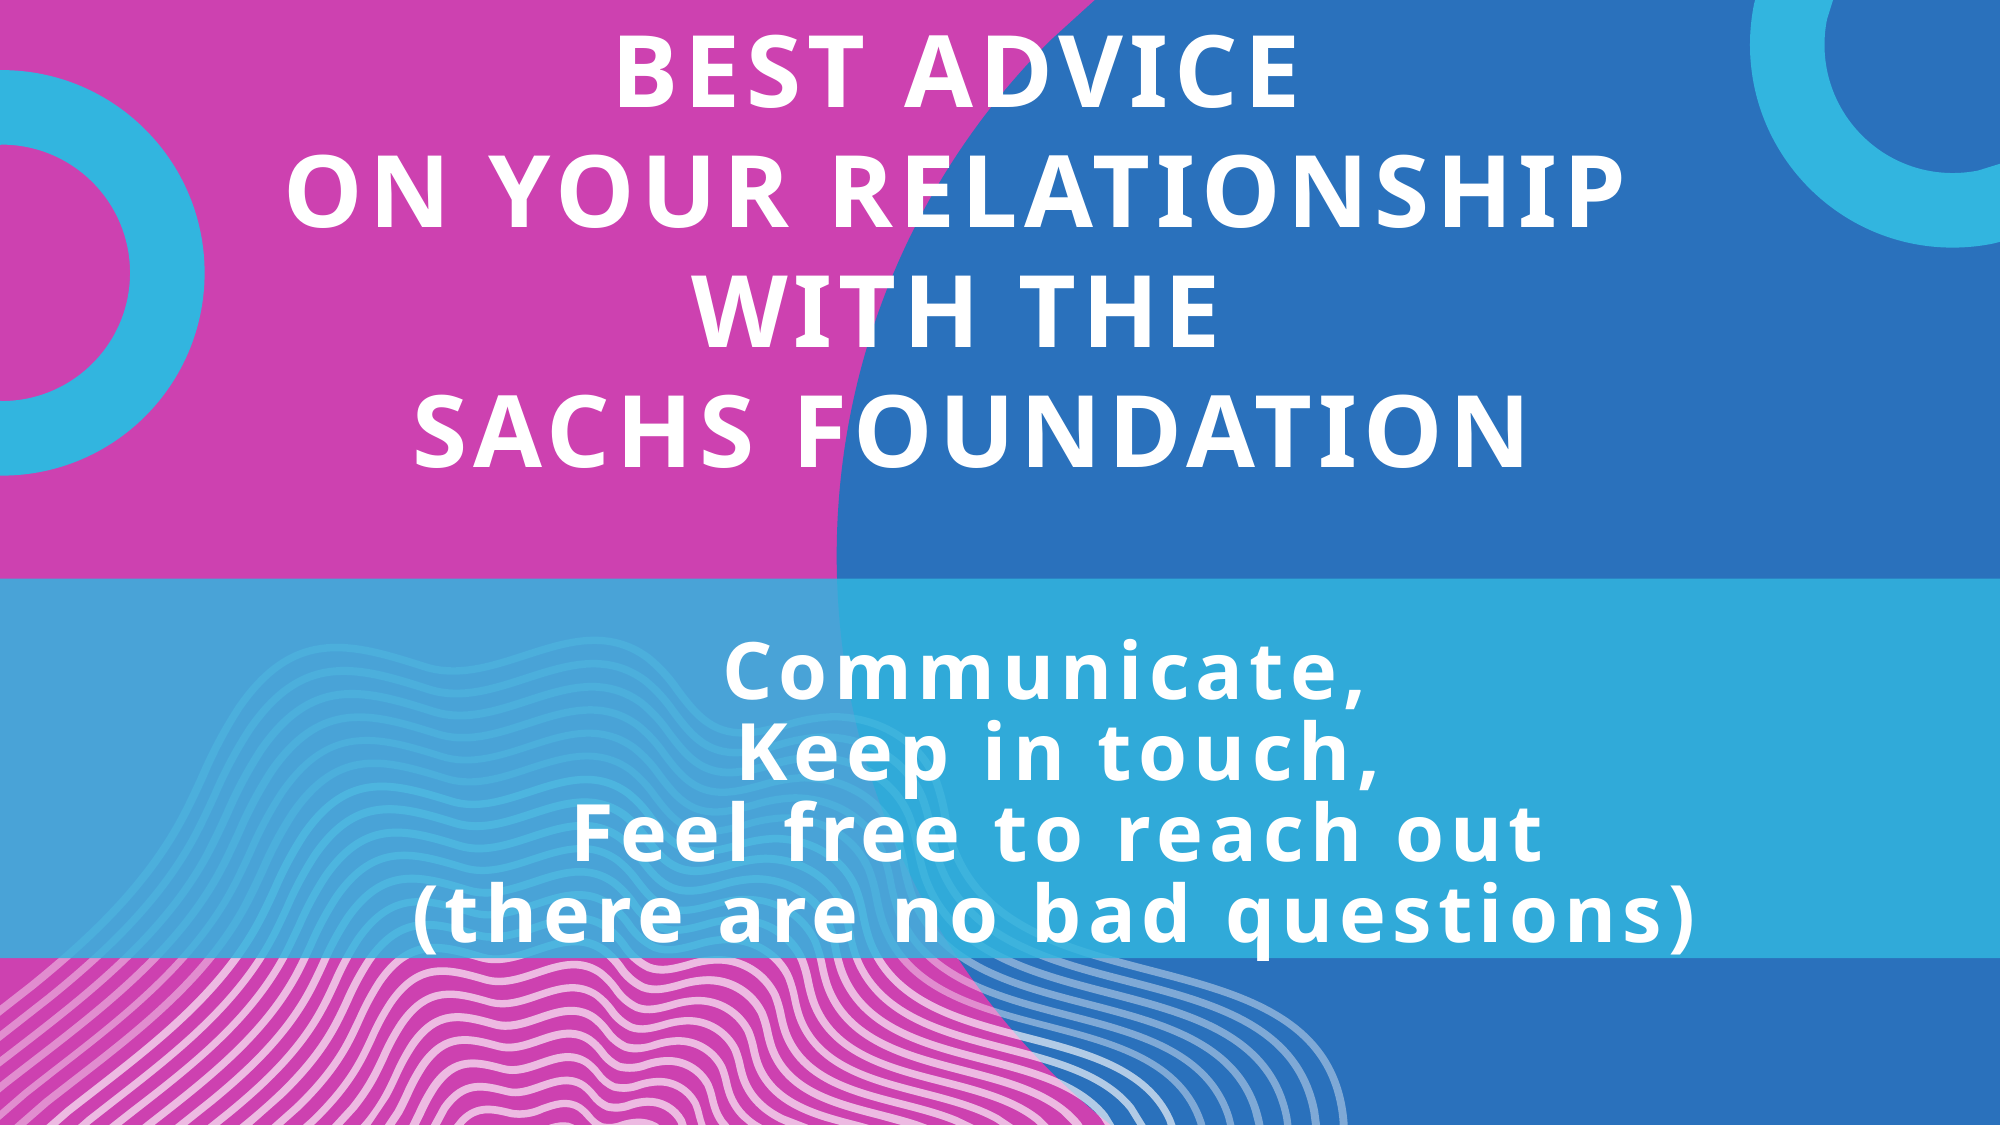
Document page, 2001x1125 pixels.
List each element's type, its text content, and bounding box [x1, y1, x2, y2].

text_box Communicate, Keep in touch, Feel free to reach out (there are no bad questions) [0, 578, 2000, 959]
title Best Advice on your relationship with the Sachs Foundation [204, 0, 1747, 476]
text_box [0, 69, 204, 477]
